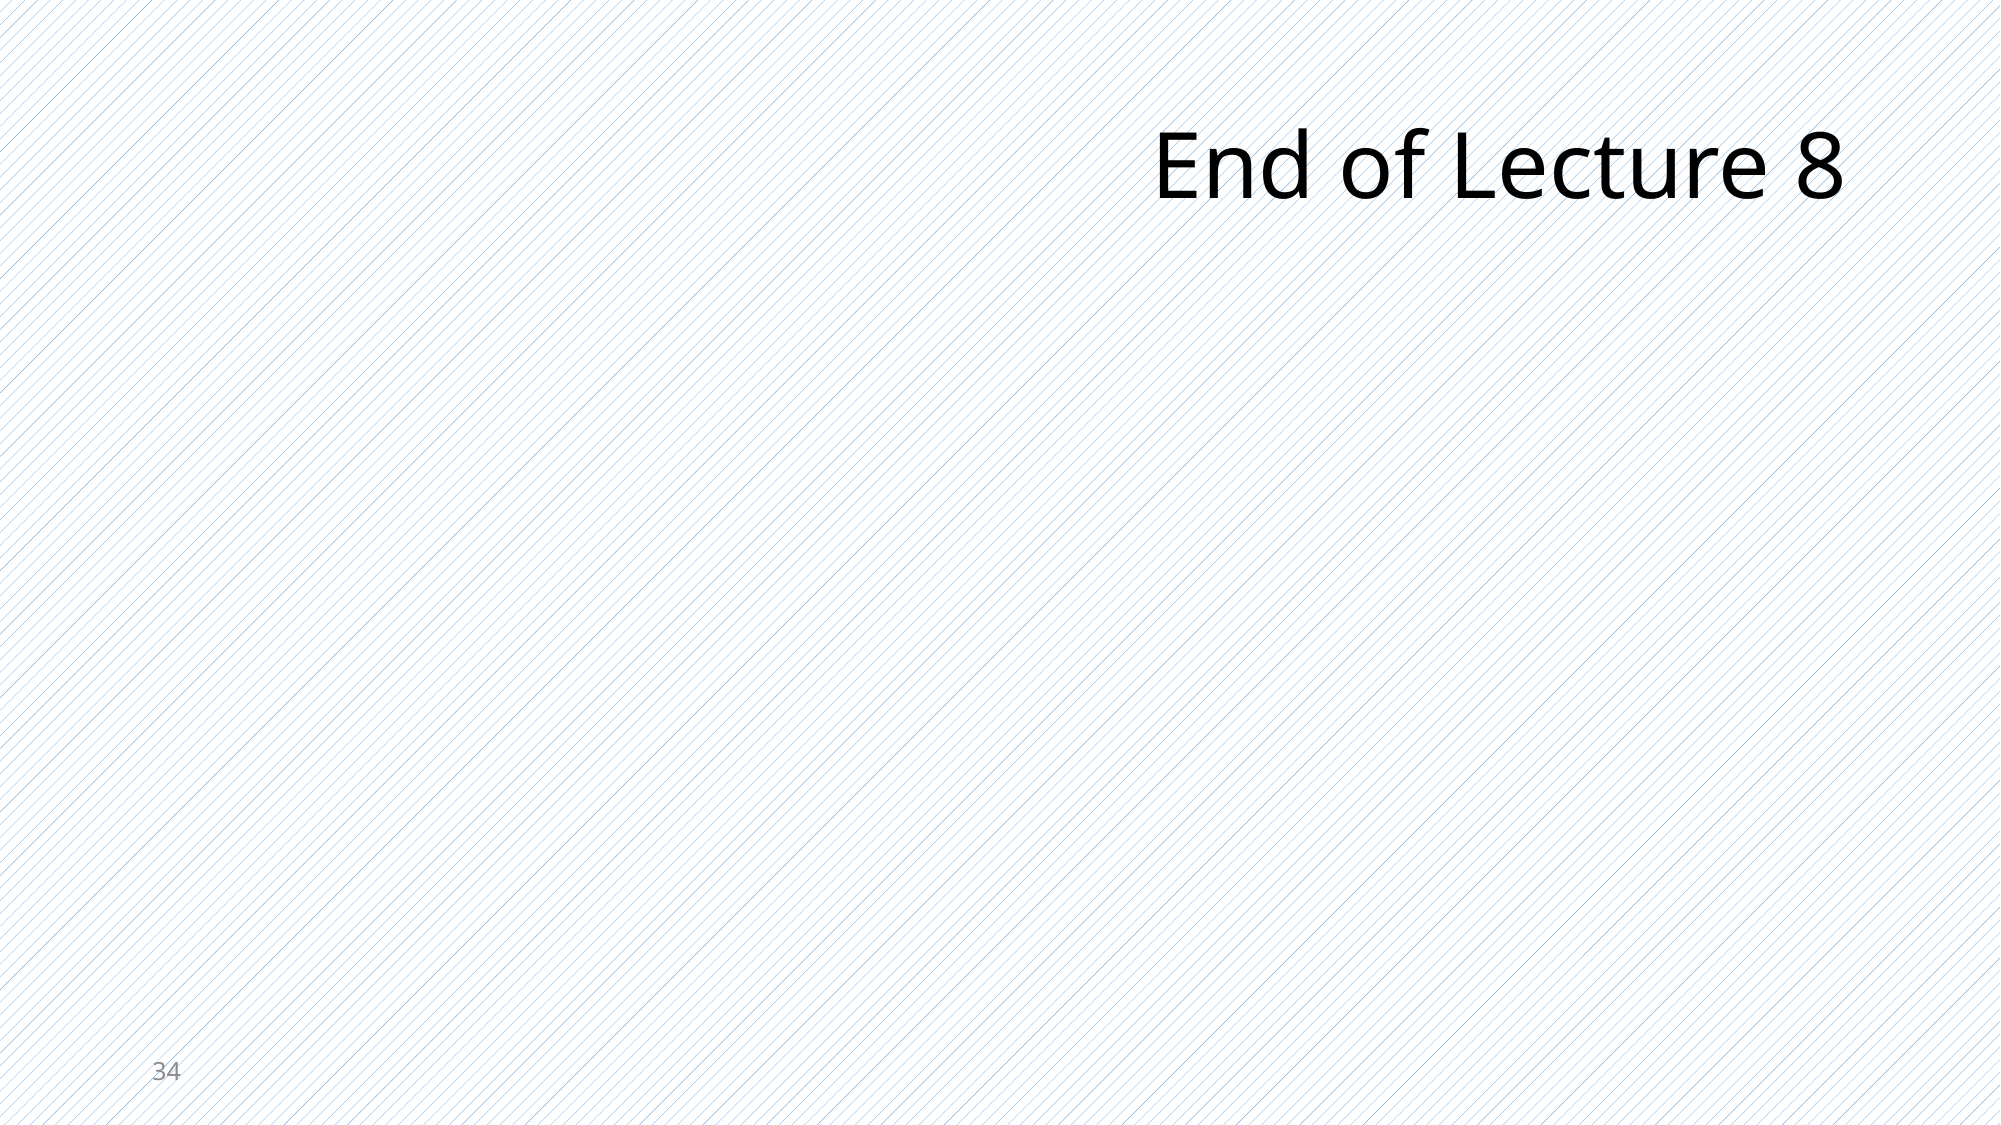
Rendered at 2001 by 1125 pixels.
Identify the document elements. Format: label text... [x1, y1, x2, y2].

slide_number 34 [137, 1042, 588, 1103]
title End of Lecture 8 [137, 59, 1863, 278]
